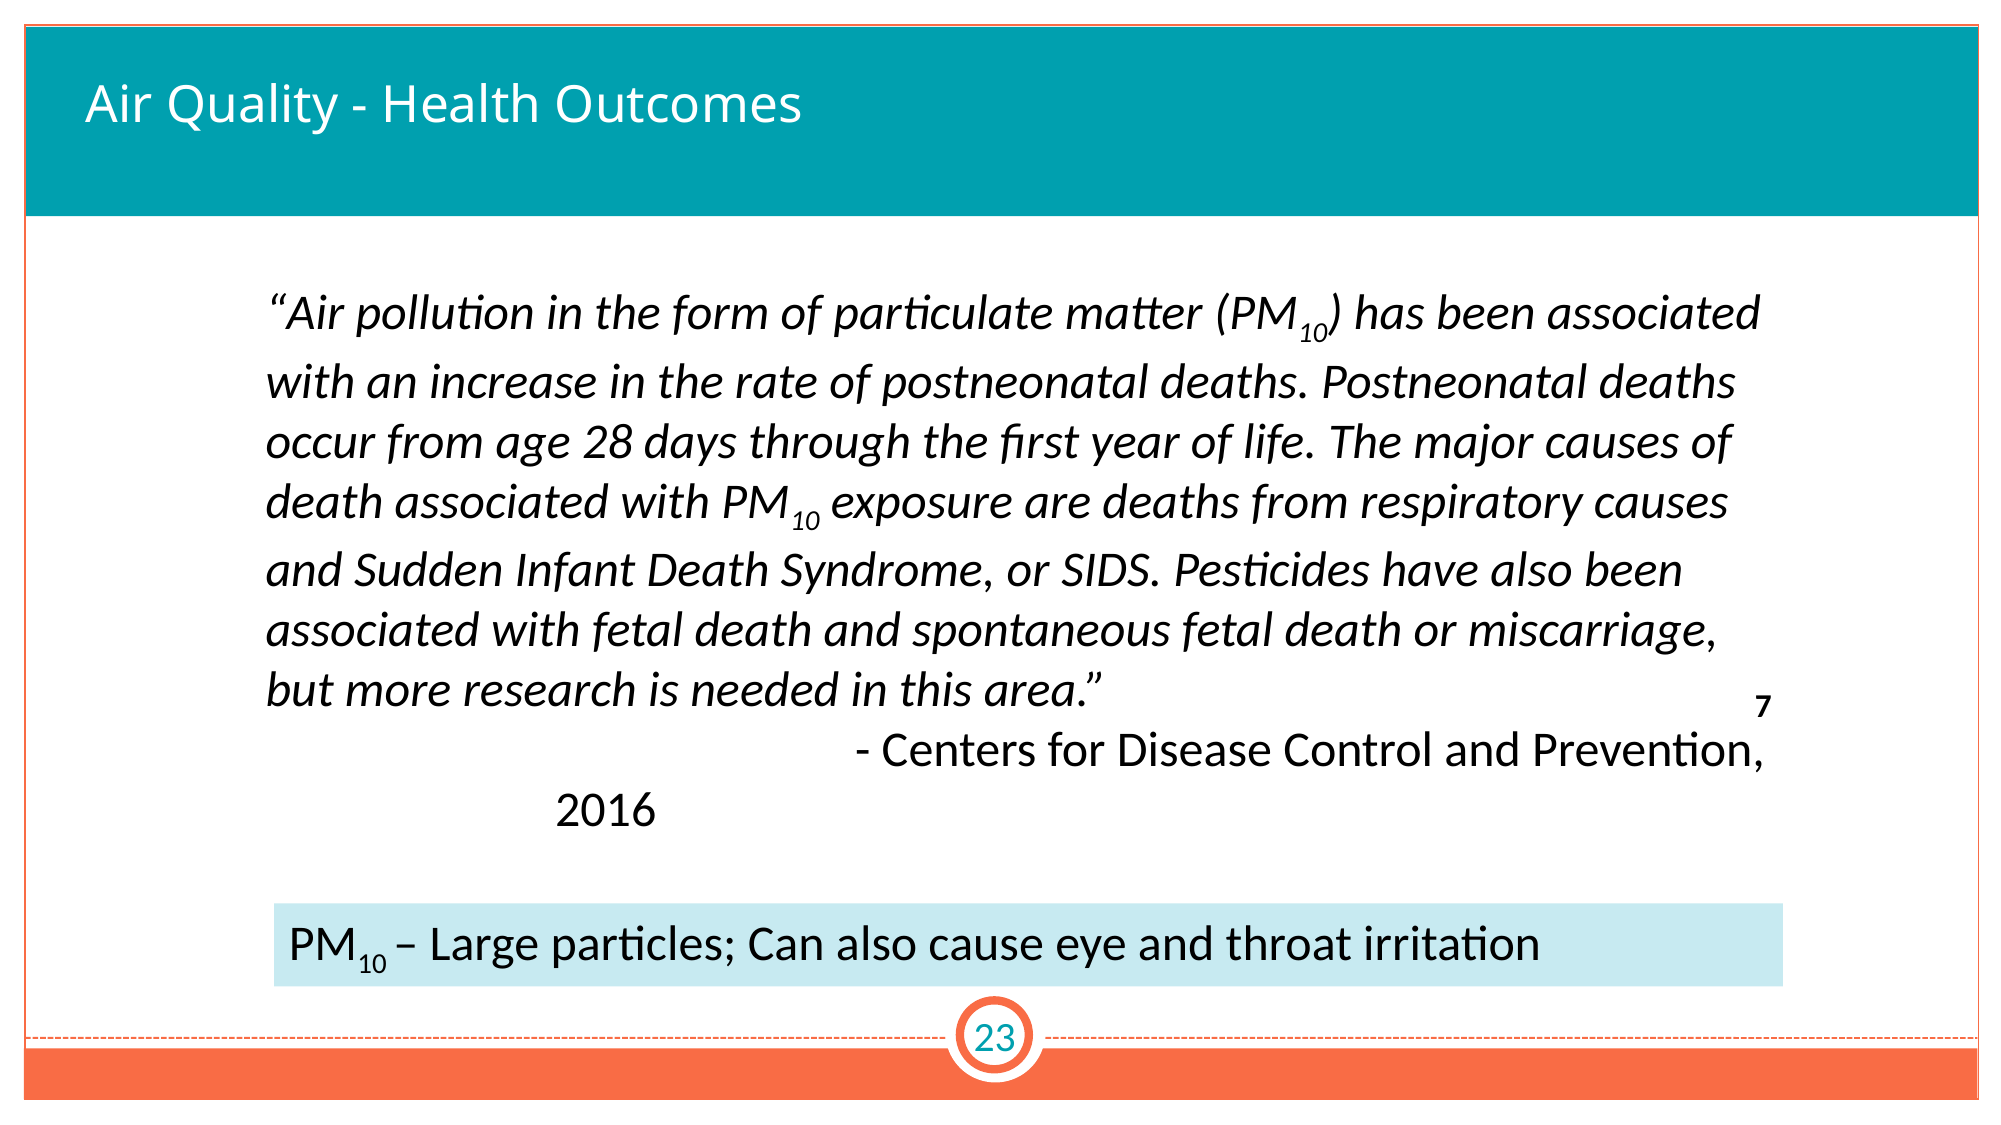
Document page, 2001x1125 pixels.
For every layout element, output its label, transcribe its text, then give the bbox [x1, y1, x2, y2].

text_box “Air pollution in the form of particulate matter (PM10) has been associated with an increase in the rate of postneonatal deaths. Postneonatal deaths occur from age 28 days through the first year of life. The major causes of death associated with PM10 exposure are deaths from respiratory causes and Sudden Infant Death Syndrome, or SIDS. Pesticides have also been associated with fetal death and spontaneous fetal death or miscarriage, but more research is needed in this area.” - Centers for Disease Control and Prevention, 2016 [250, 272, 1807, 844]
text_box PM10 – Large particles; Can also cause eye and throat irritation [274, 903, 1783, 987]
title Air Quality - Health Outcomes [70, 70, 1580, 142]
text_box 7 [1720, 677, 1807, 732]
